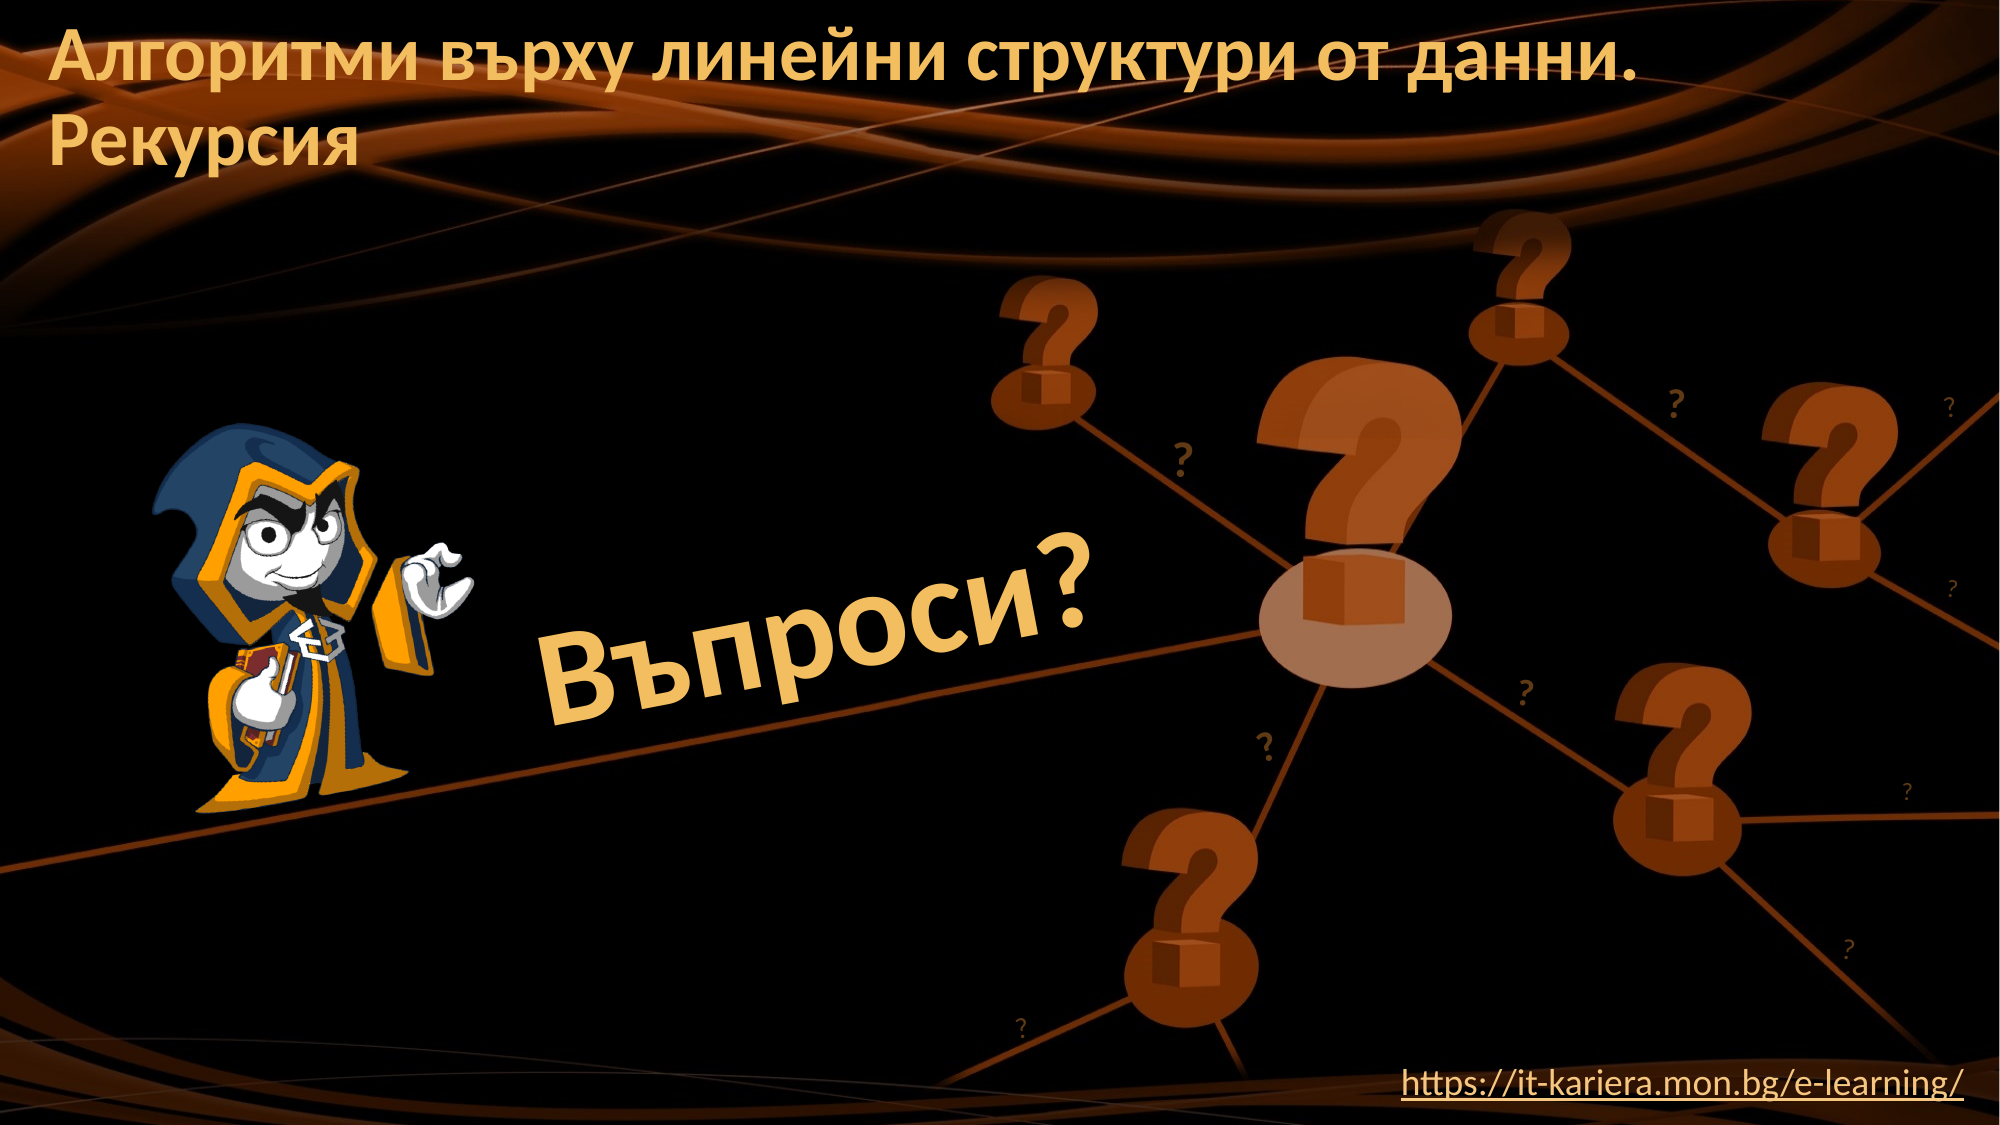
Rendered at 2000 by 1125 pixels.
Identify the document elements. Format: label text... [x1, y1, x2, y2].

title Алгоритми върху линейни структури от данни. Рекурсия [30, 6, 1971, 189]
list https://it-kariera.mon.bg/e-learning/ [250, 1050, 1971, 1110]
picture [0, 0, 2000, 1125]
